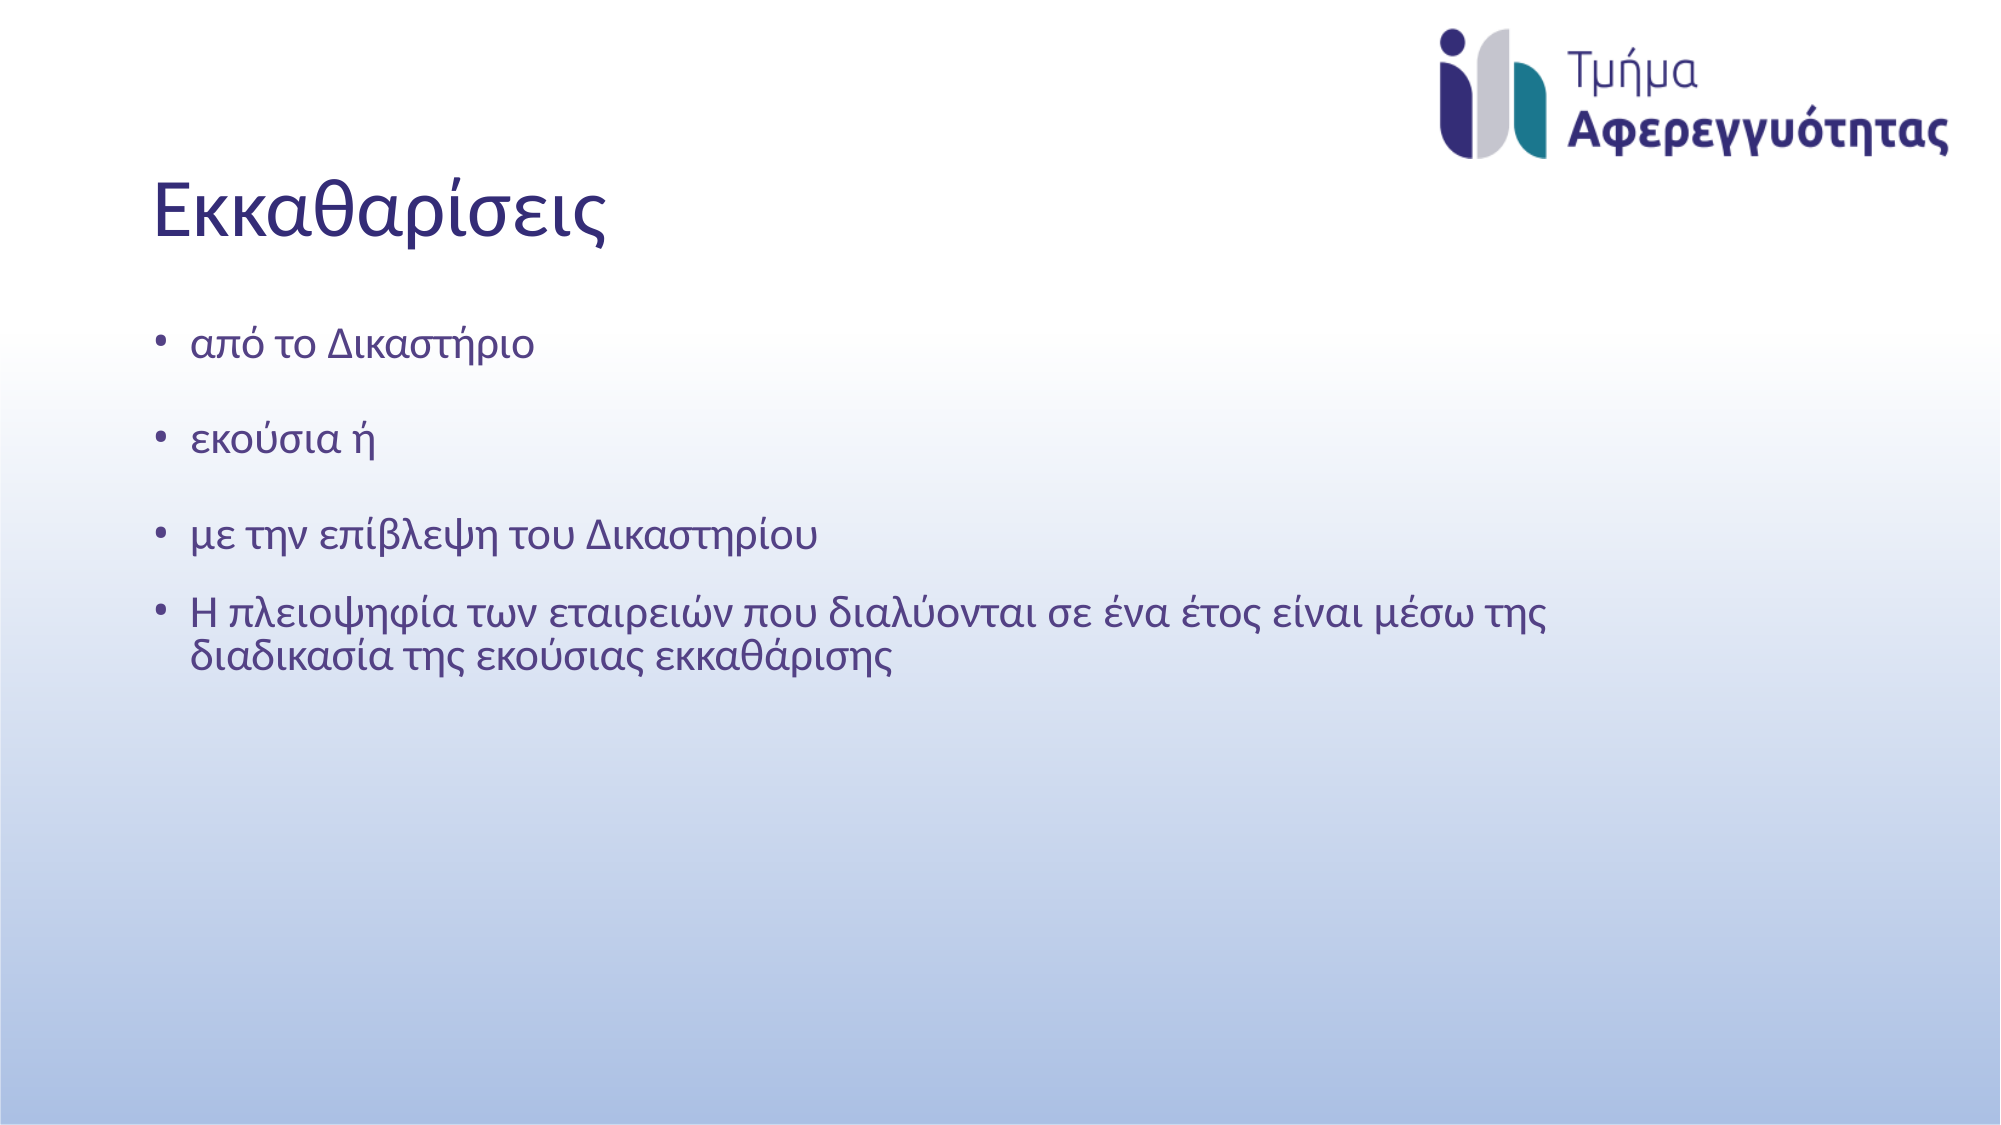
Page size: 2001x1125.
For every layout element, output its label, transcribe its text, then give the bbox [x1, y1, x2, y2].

text_box από το Δικαστήριο εκούσια ή με την επίβλεψη του Δικαστηρίου Η πλειοψηφία των εταιρειών που διαλύονται σε ένα έτος είναι μέσω της διαδικασία της εκούσιας εκκαθάρισης [150, 310, 1697, 680]
picture [0, 0, 2000, 1125]
title Εκκαθαρίσεις [150, 151, 612, 310]
